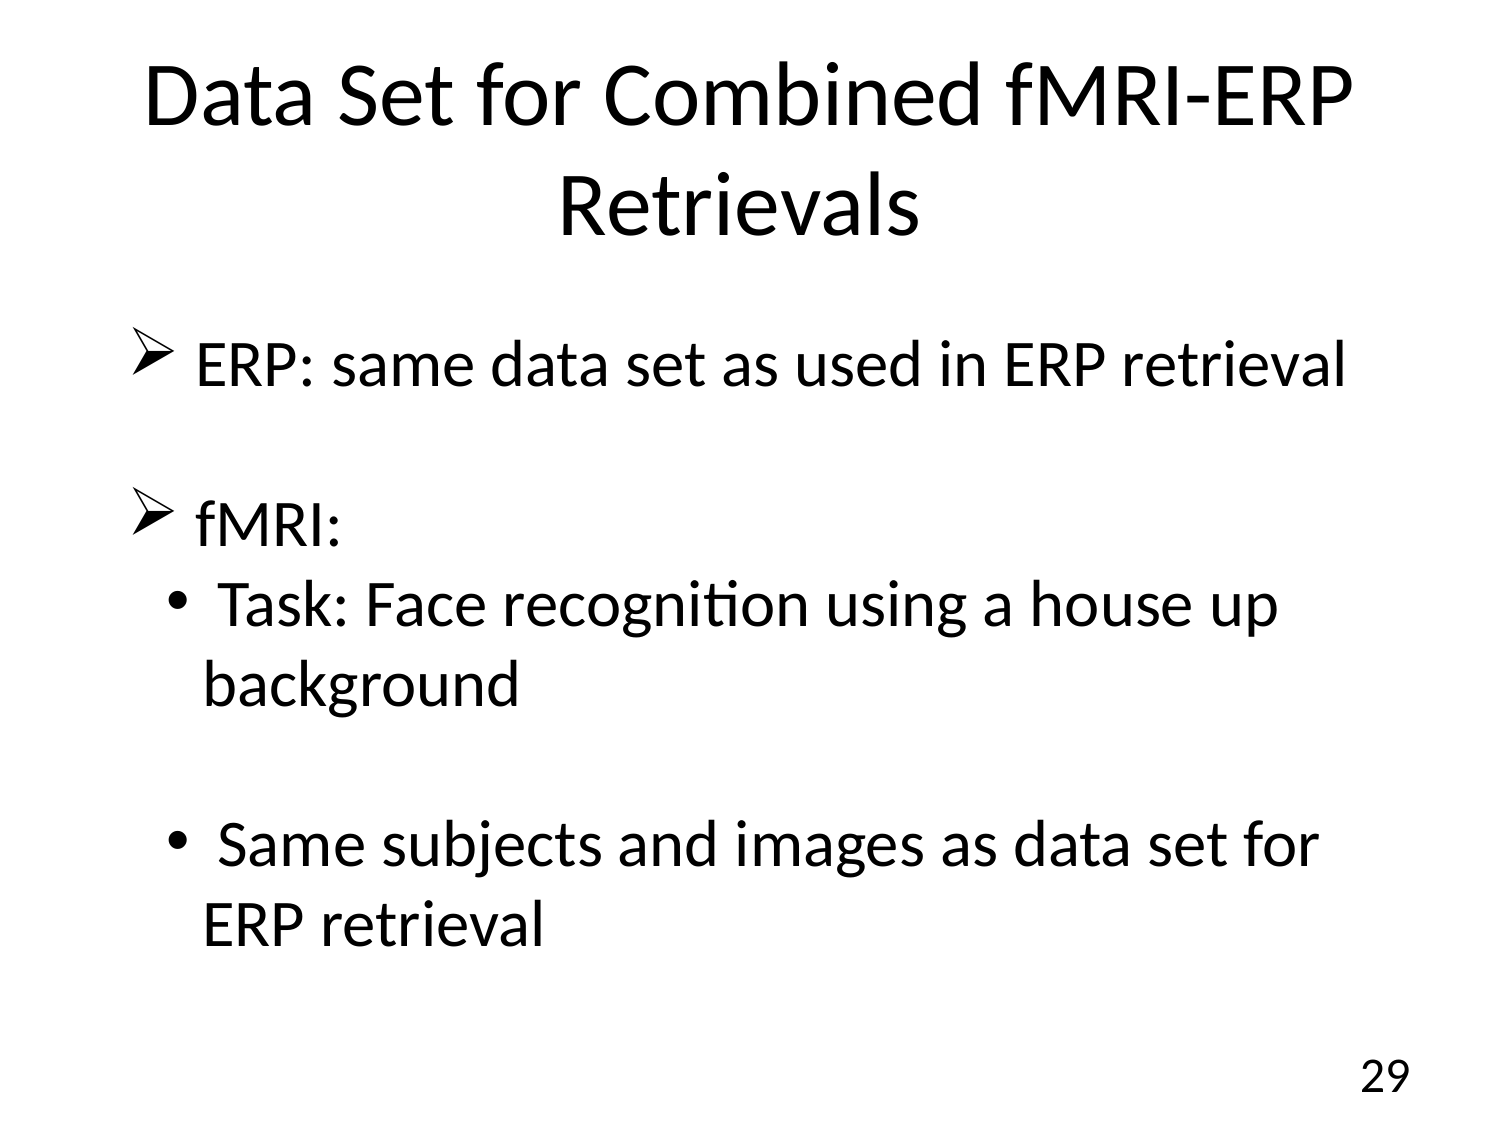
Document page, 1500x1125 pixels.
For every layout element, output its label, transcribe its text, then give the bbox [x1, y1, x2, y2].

title Data Set for Combined fMRI-ERP Retrievals [0, 24, 1500, 263]
text_box ERP: same data set as used in ERP retrieval fMRI: Task: Face recognition using a house up background Same subjects and images as data set for ERP retrieval [112, 312, 1413, 967]
text_box 29 [1074, 1042, 1425, 1103]
